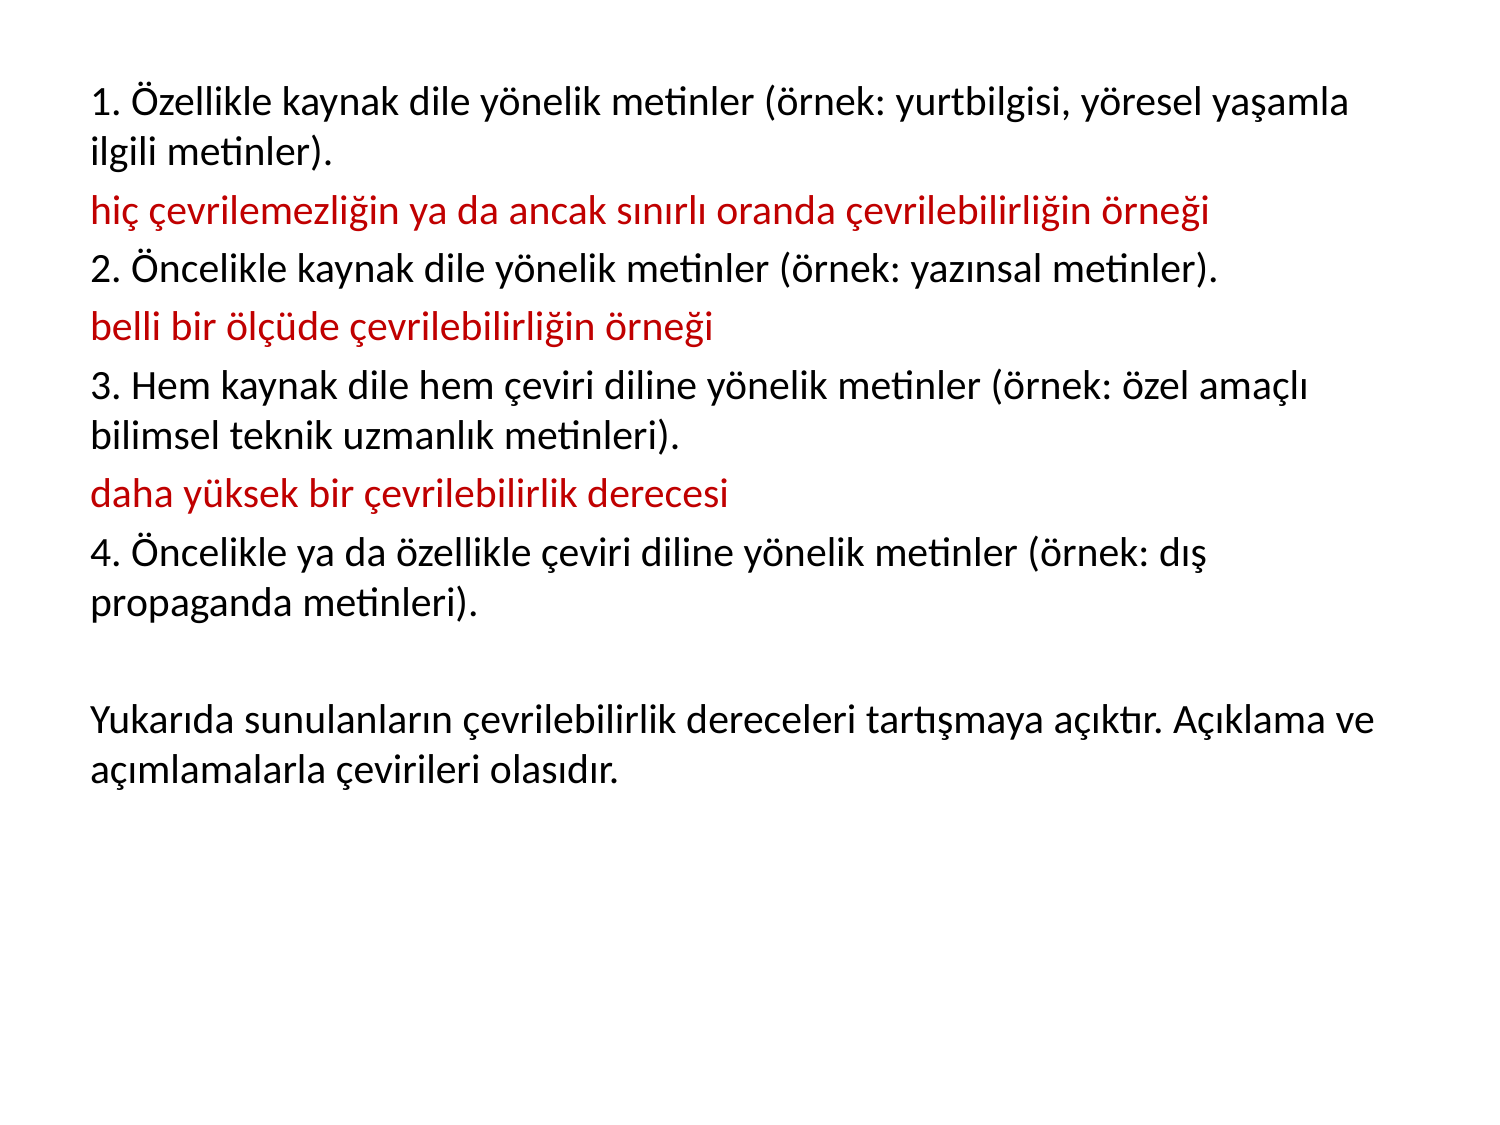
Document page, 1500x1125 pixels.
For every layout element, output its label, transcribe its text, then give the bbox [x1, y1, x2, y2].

list 1. Özellikle kaynak dile yönelik metinler (örnek: yurtbilgisi, yöresel yaşamla ilgili metinler). hiç çevrilemezliğin ya da ancak sınırlı oranda çevrilebilirliğin örneği 2. Öncelikle kaynak dile yönelik metinler (örnek: yazınsal metinler). belli bir ölçüde çevrilebilirliğin örneği 3. Hem kaynak dile hem çeviri diline yönelik metinler (örnek: özel amaçlı bilimsel teknik uzmanlık metinleri). daha yüksek bir çevrilebilirlik derecesi 4. Öncelikle ya da özellikle çeviri diline yönelik metinler (örnek: dış propaganda metinleri). Yukarıda sunulanların çevrilebilirlik dereceleri tartışmaya açıktır. Açıklama ve açımlamalarla çevirileri olasıdır. [75, 66, 1425, 1005]
